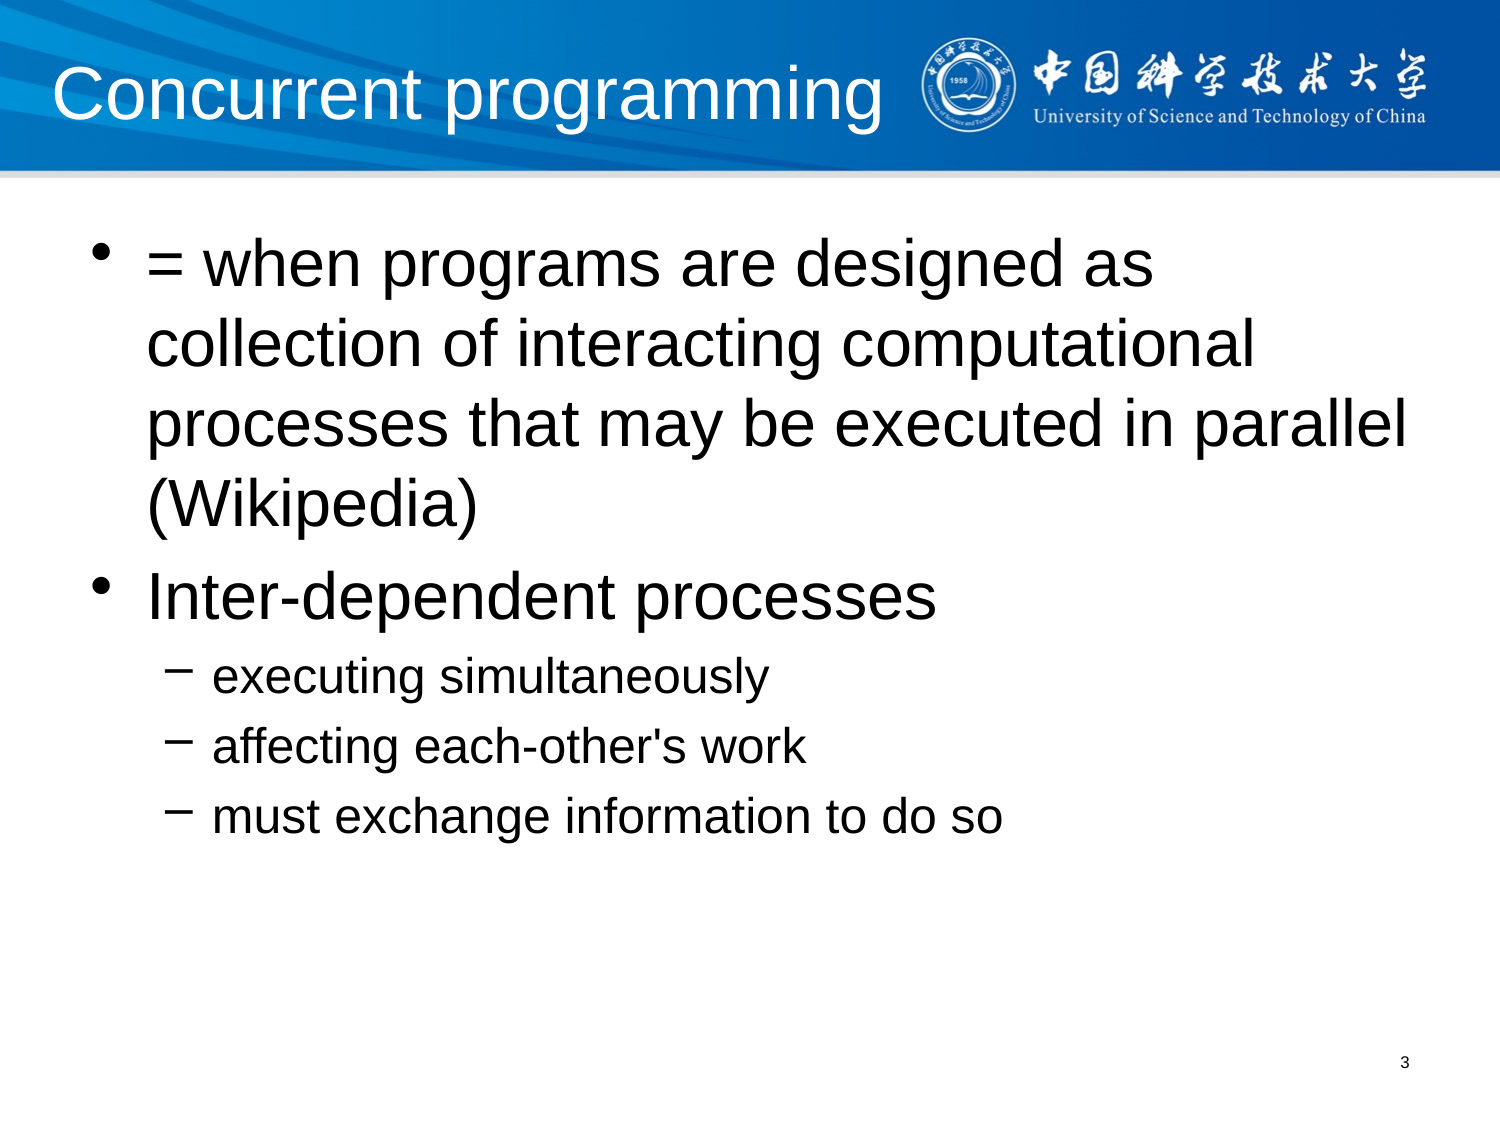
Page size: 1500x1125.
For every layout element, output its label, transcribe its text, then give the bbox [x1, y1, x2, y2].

picture [0, 0, 1500, 1125]
title Concurrent programming [0, 0, 938, 184]
slide_number 3 [1074, 1024, 1425, 1103]
list = when programs are designed as collection of interacting computational processes that may be executed in parallel (Wikipedia) Inter-dependent processes executing simultaneously affecting each-other's work must exchange information to do so [75, 212, 1425, 1013]
